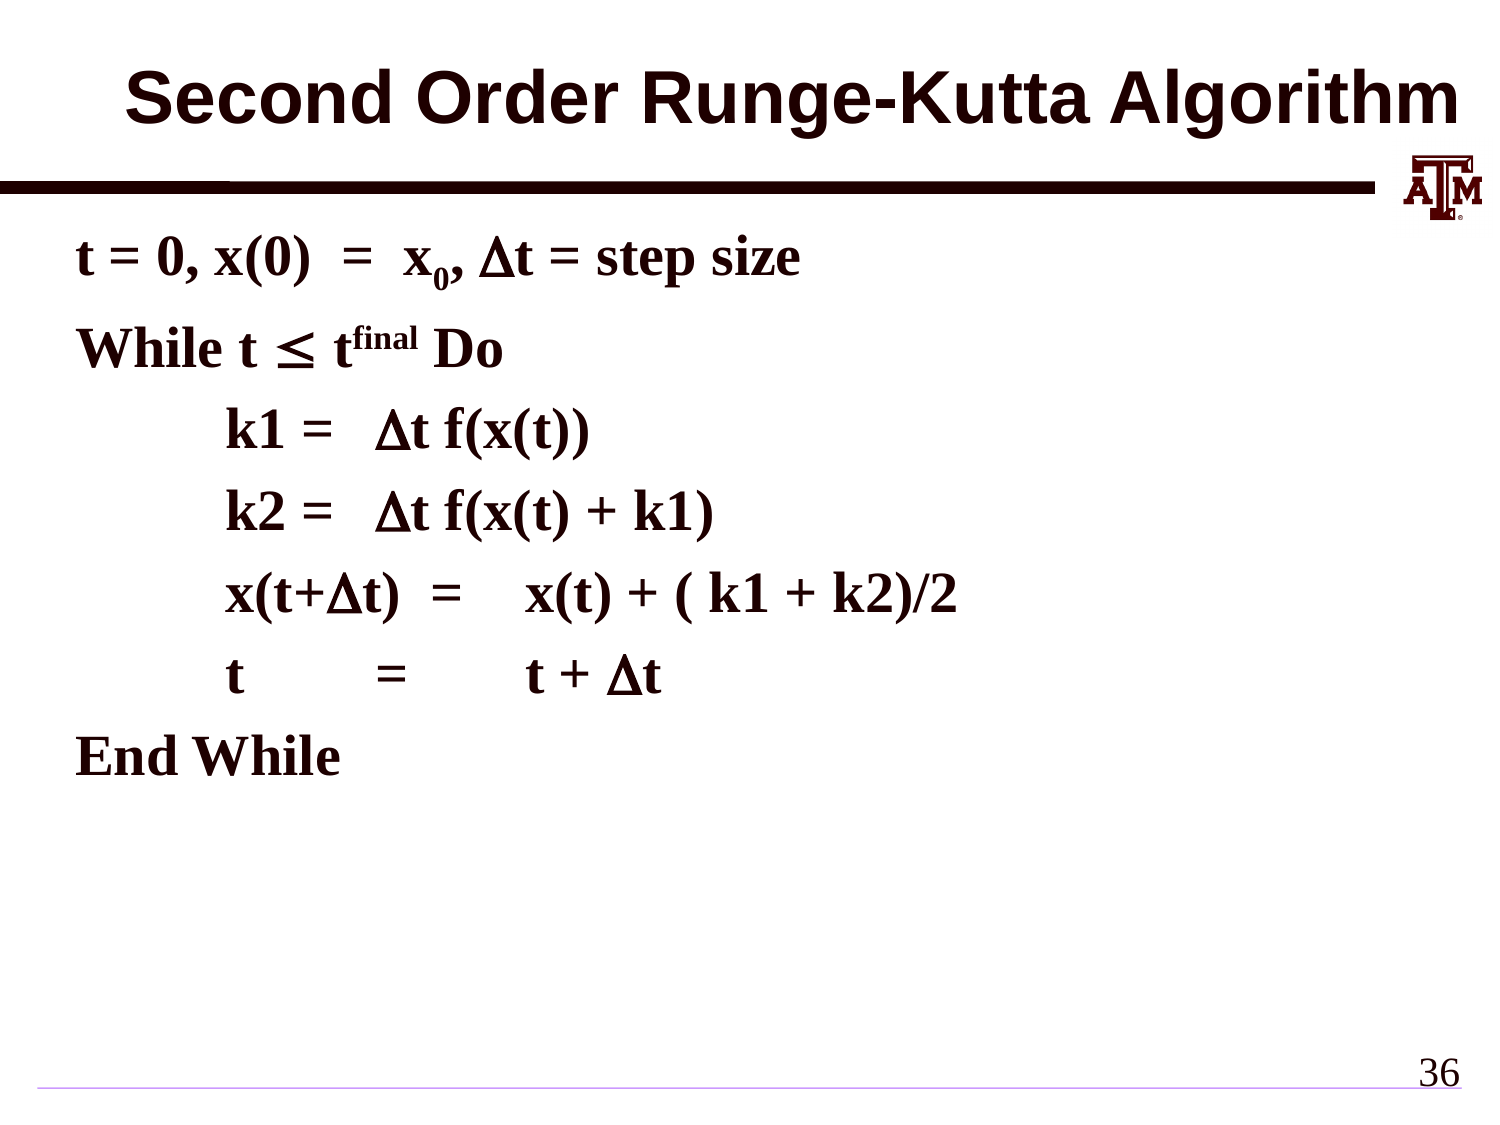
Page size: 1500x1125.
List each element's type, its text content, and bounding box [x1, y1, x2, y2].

title Second Order Runge-Kutta Algorithm [74, 11, 1500, 188]
picture [1392, 188, 1493, 238]
list t = 0, x(0) = x0, Dt = step size While t  tfinal Do k1 = Dt f(x(t)) k2 = Dt f(x(t) + k1) x(t+Dt) = x(t) + ( k1 + k2)/2 t = t + Dt End While [59, 209, 1463, 823]
slide_number 35 [1162, 1037, 1475, 1113]
